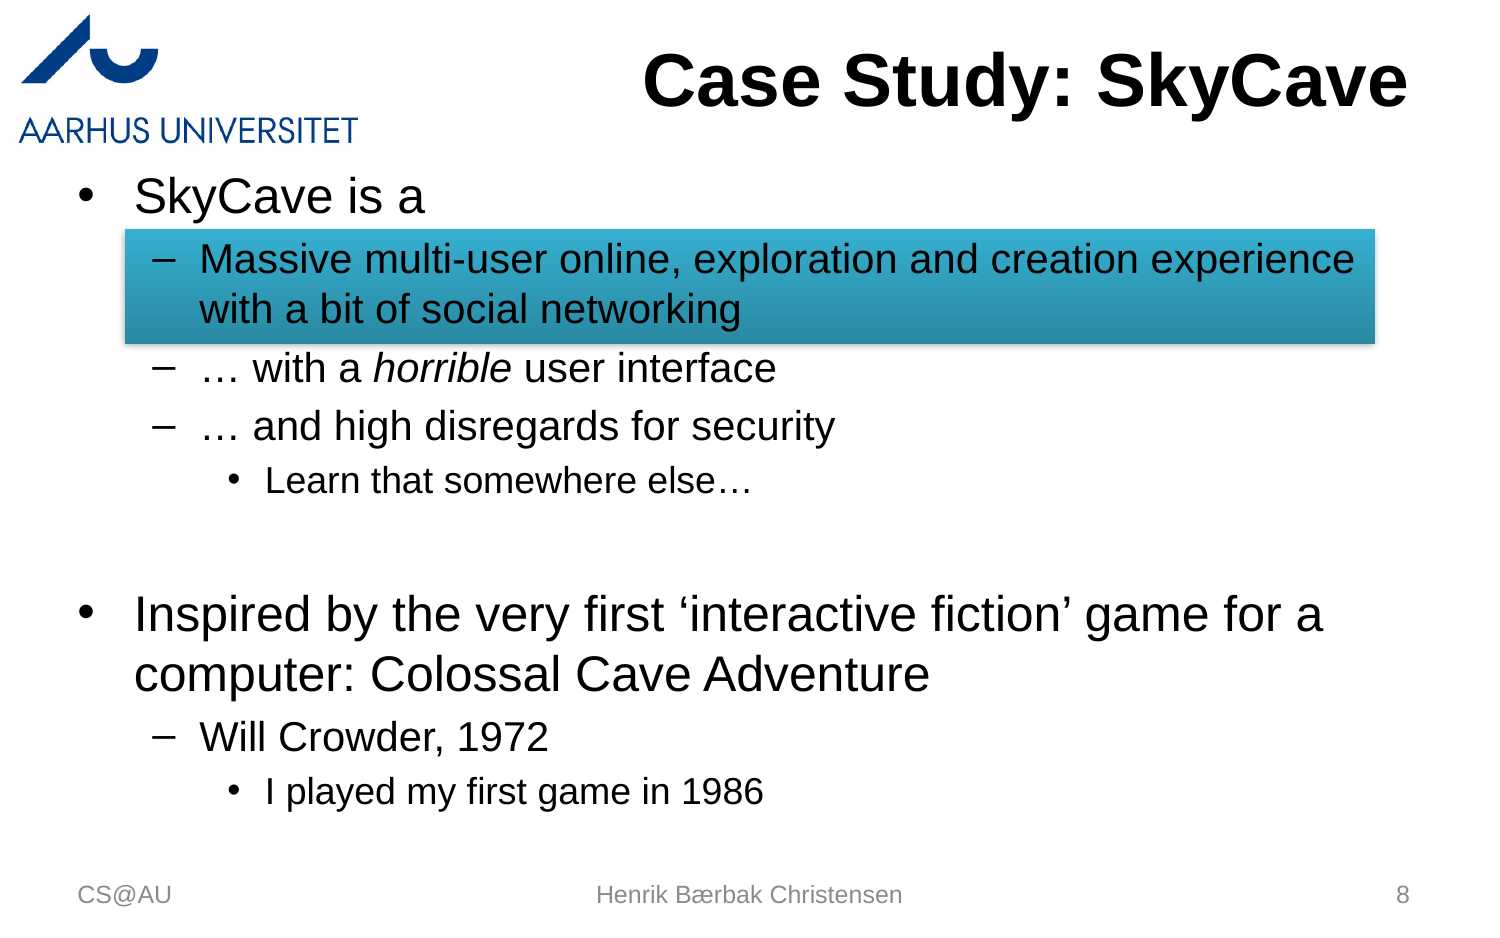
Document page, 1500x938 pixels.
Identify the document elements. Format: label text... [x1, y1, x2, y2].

picture [14, 9, 358, 146]
slide_number 8 [1074, 868, 1425, 919]
list SkyCave is a Massive multi-user online, exploration and creation experience with a bit of social networking … with a horrible user interface … and high disregards for security Learn that somewhere else… Inspired by the very first ‘interactive fiction’ game for a computer: Colossal Cave Adventure Will Crowder, 1972 I played my first game in 1986 [62, 156, 1425, 865]
footer Henrik Bærbak Christensen [512, 868, 988, 919]
slide_number CS@AU [62, 868, 413, 919]
title Case Study: SkyCave [75, 27, 1425, 125]
